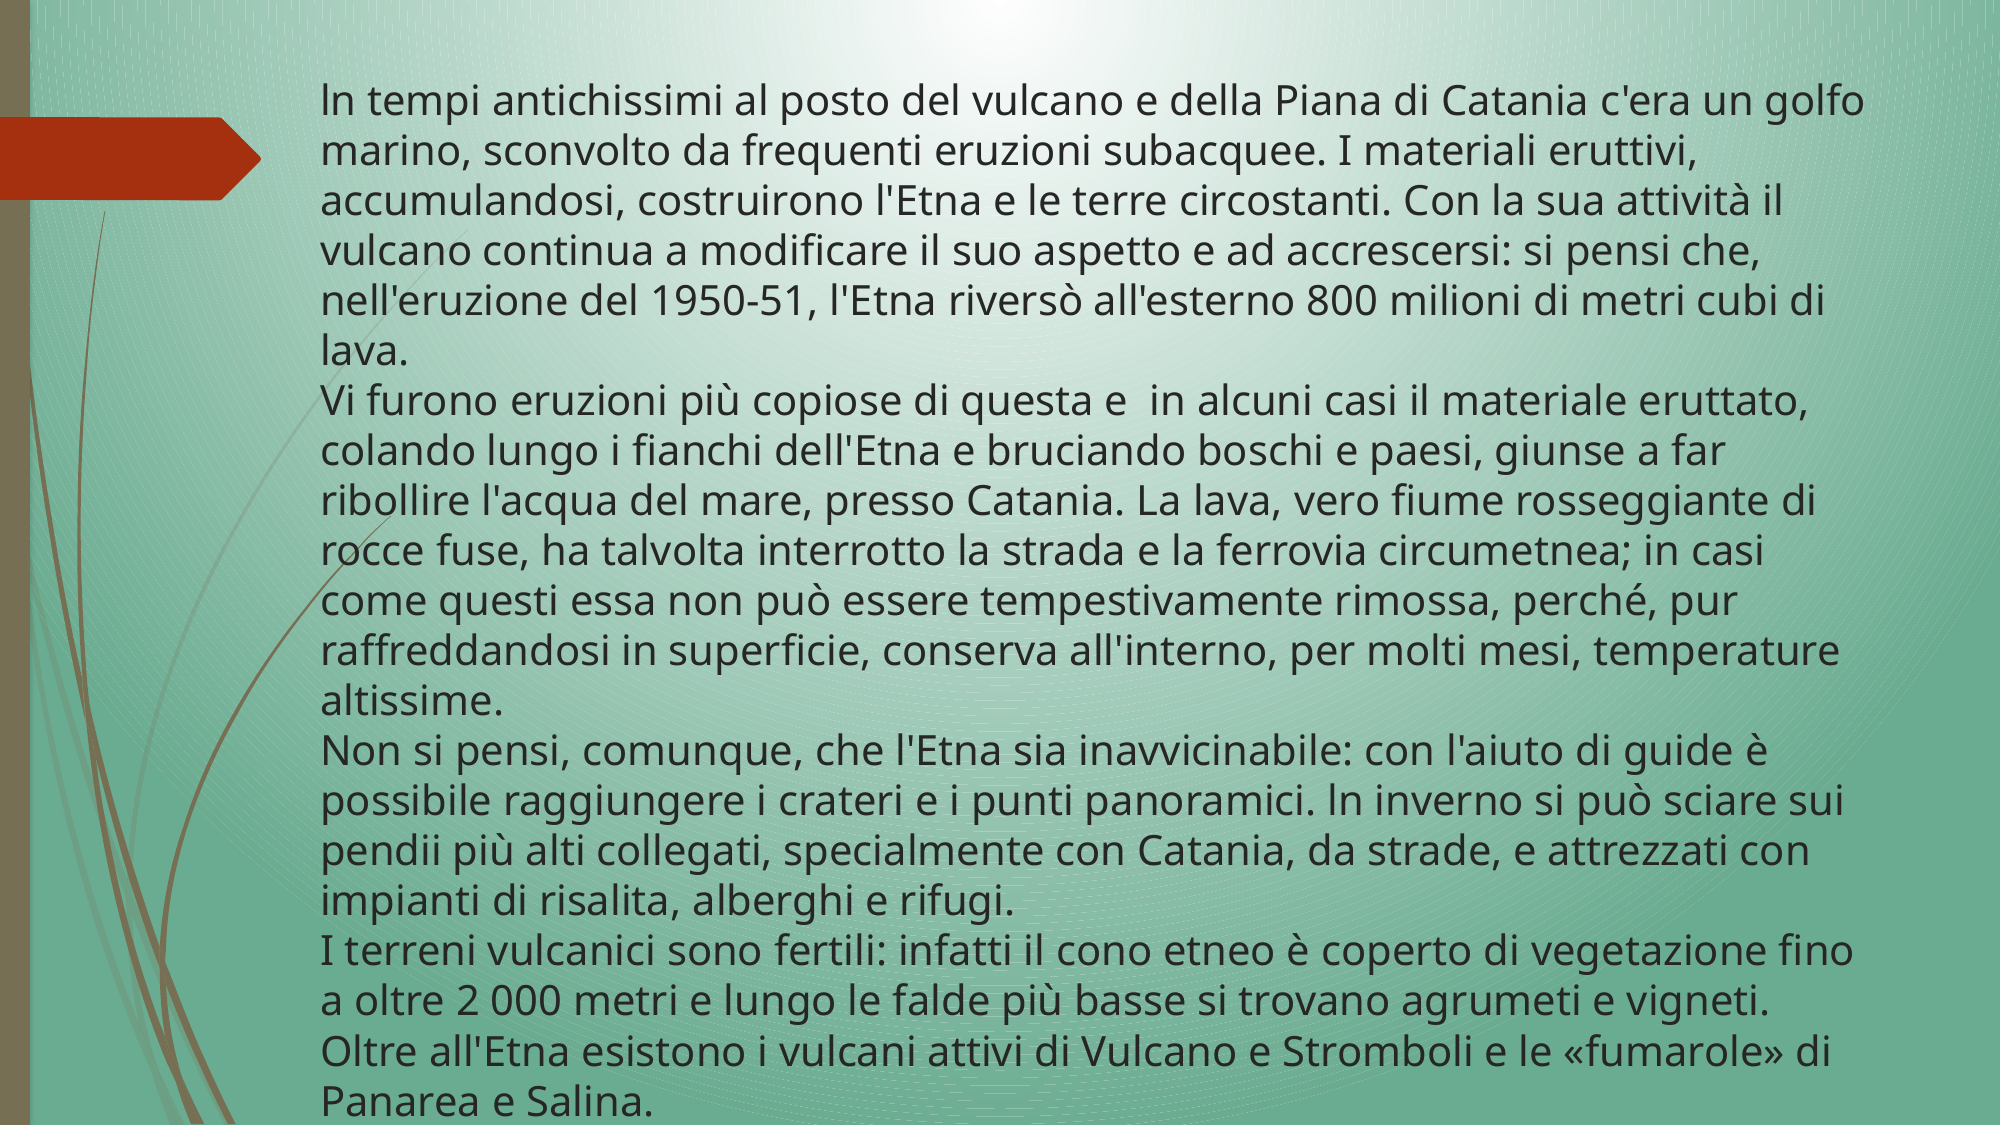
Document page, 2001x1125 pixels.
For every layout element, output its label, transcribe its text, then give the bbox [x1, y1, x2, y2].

title ln tempi antichissimi al posto del vulcano e della Piana di Catania c'era un golfo marino, sconvolto da frequenti eruzioni subacquee. I materiali eruttivi, accumulandosi, costruirono l'Etna e le terre circostanti. Con la sua attività il vulcano continua a modificare il suo aspetto e ad accrescersi: si pensi che, nell'eruzione del 1950-51, l'Etna riversò all'esterno 800 milioni di metri cubi di lava. Vi furono eruzioni più copiose di questa e in alcuni casi il materiale eruttato, colando lungo i fianchi dell'Etna e bruciando boschi e paesi, giunse a far ribollire l'acqua del mare, presso Catania. La lava, vero fiume rosseggiante di rocce fuse, ha talvolta interrotto la strada e la ferrovia circumetnea; in casi come questi essa non può essere tempestivamente rimossa, perché, pur raffreddandosi in superficie, conserva all'interno, per molti mesi, temperature altissime. Non si pensi, comunque, che l'Etna sia inavvicinabile: con l'aiuto di guide è possibile raggiungere i crateri e i punti panoramici. ln inverno si può sciare sui pendii più alti collegati, specialmente con Catania, da strade, e attrezzati con impianti di risalita, alberghi e rifugi. I terreni vulcanici sono fertili: infatti il cono etneo è coperto di vegetazione fino a oltre 2 000 metri e lungo le falde più basse si trovano agrumeti e vigneti. Oltre all'Etna esistono i vulcani attivi di Vulcano e Stromboli e le «fumarole» di Panarea e Salina. [304, 66, 1888, 1060]
